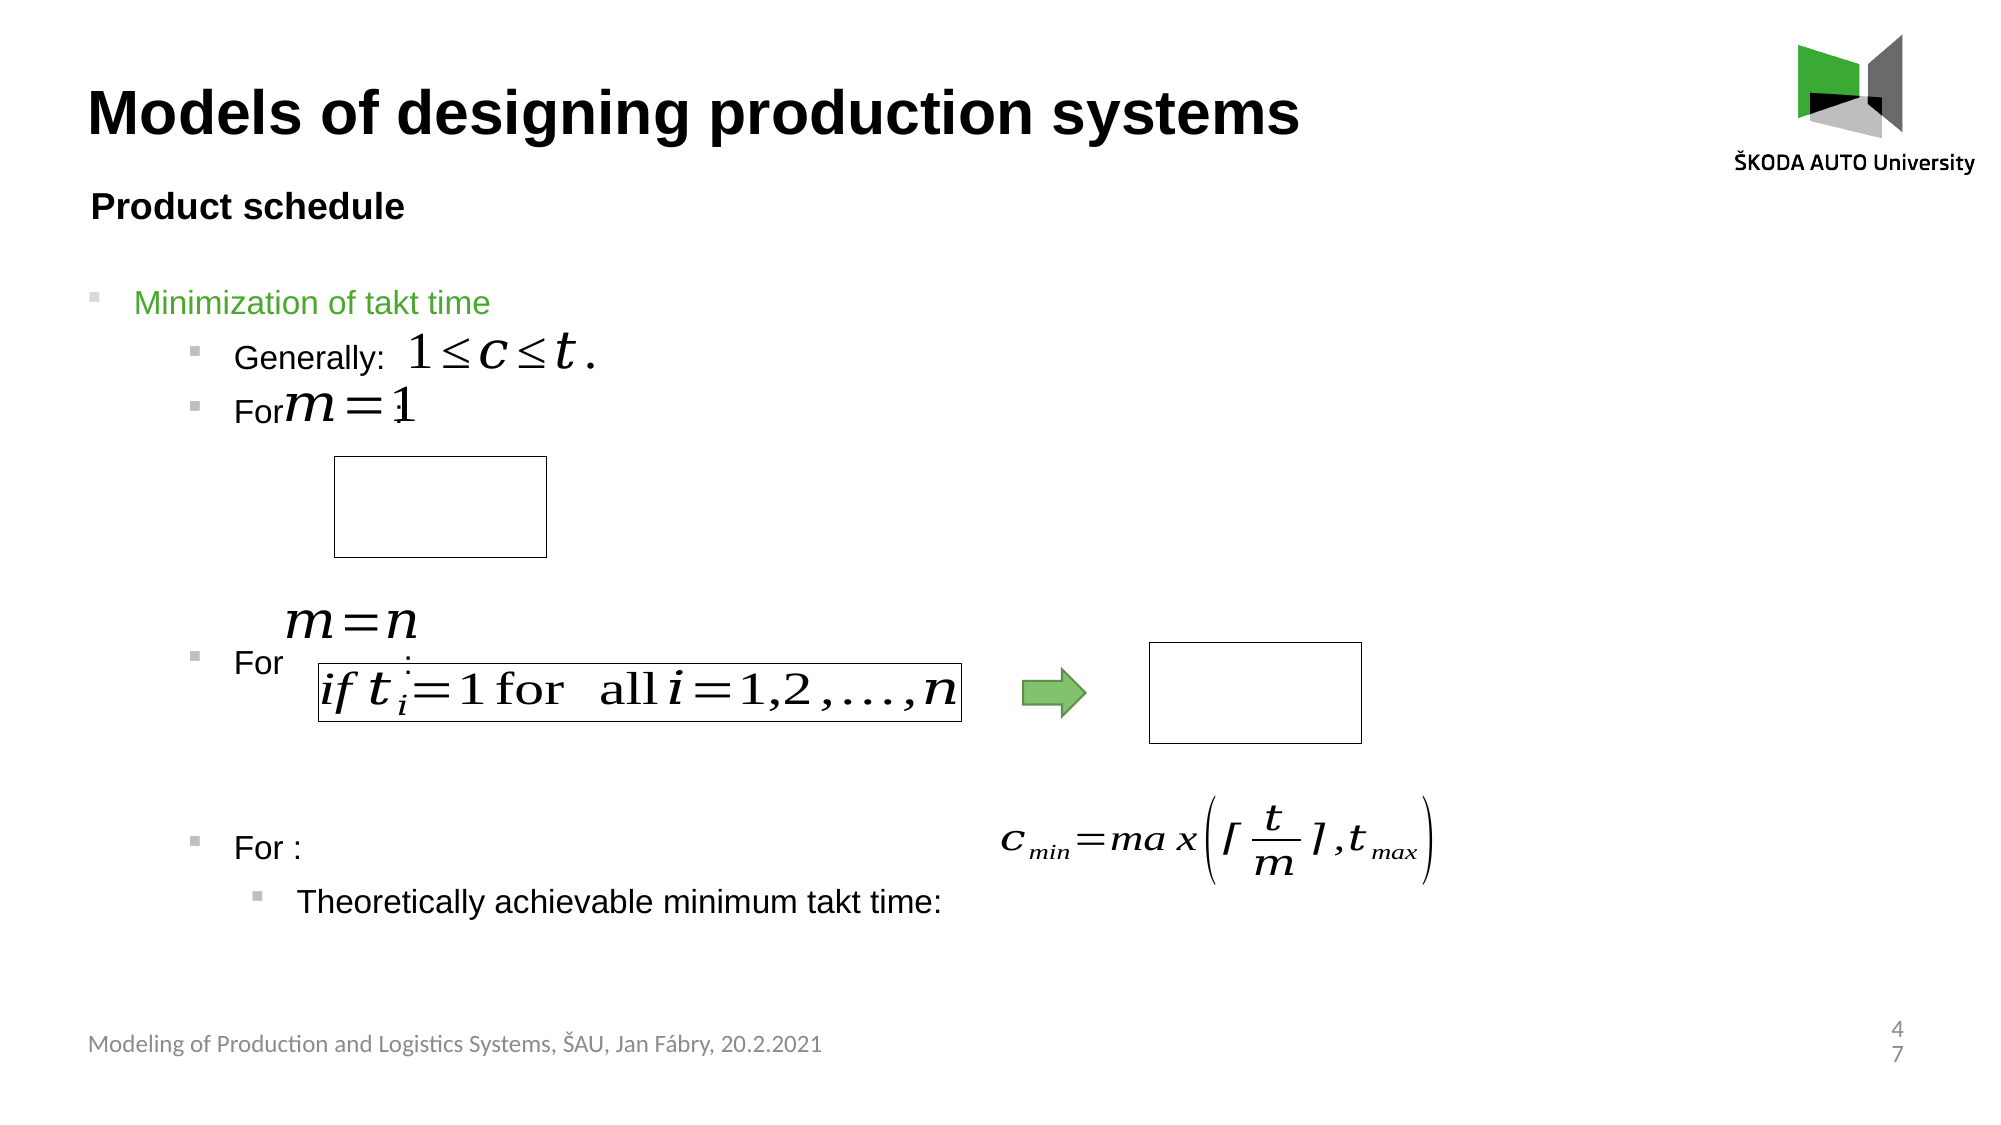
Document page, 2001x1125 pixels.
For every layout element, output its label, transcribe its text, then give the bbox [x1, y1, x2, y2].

picture [1735, 34, 1975, 175]
list Product schedule [75, 174, 1592, 236]
footer Modeling of Production and Logistics Systems, ŠAU, Jan Fábry, 20.2.2021 [72, 1012, 1148, 1073]
text_box [1022, 666, 1088, 719]
list Models of designing production systems [72, 72, 1593, 158]
slide_number 47 [1876, 1003, 1929, 1053]
